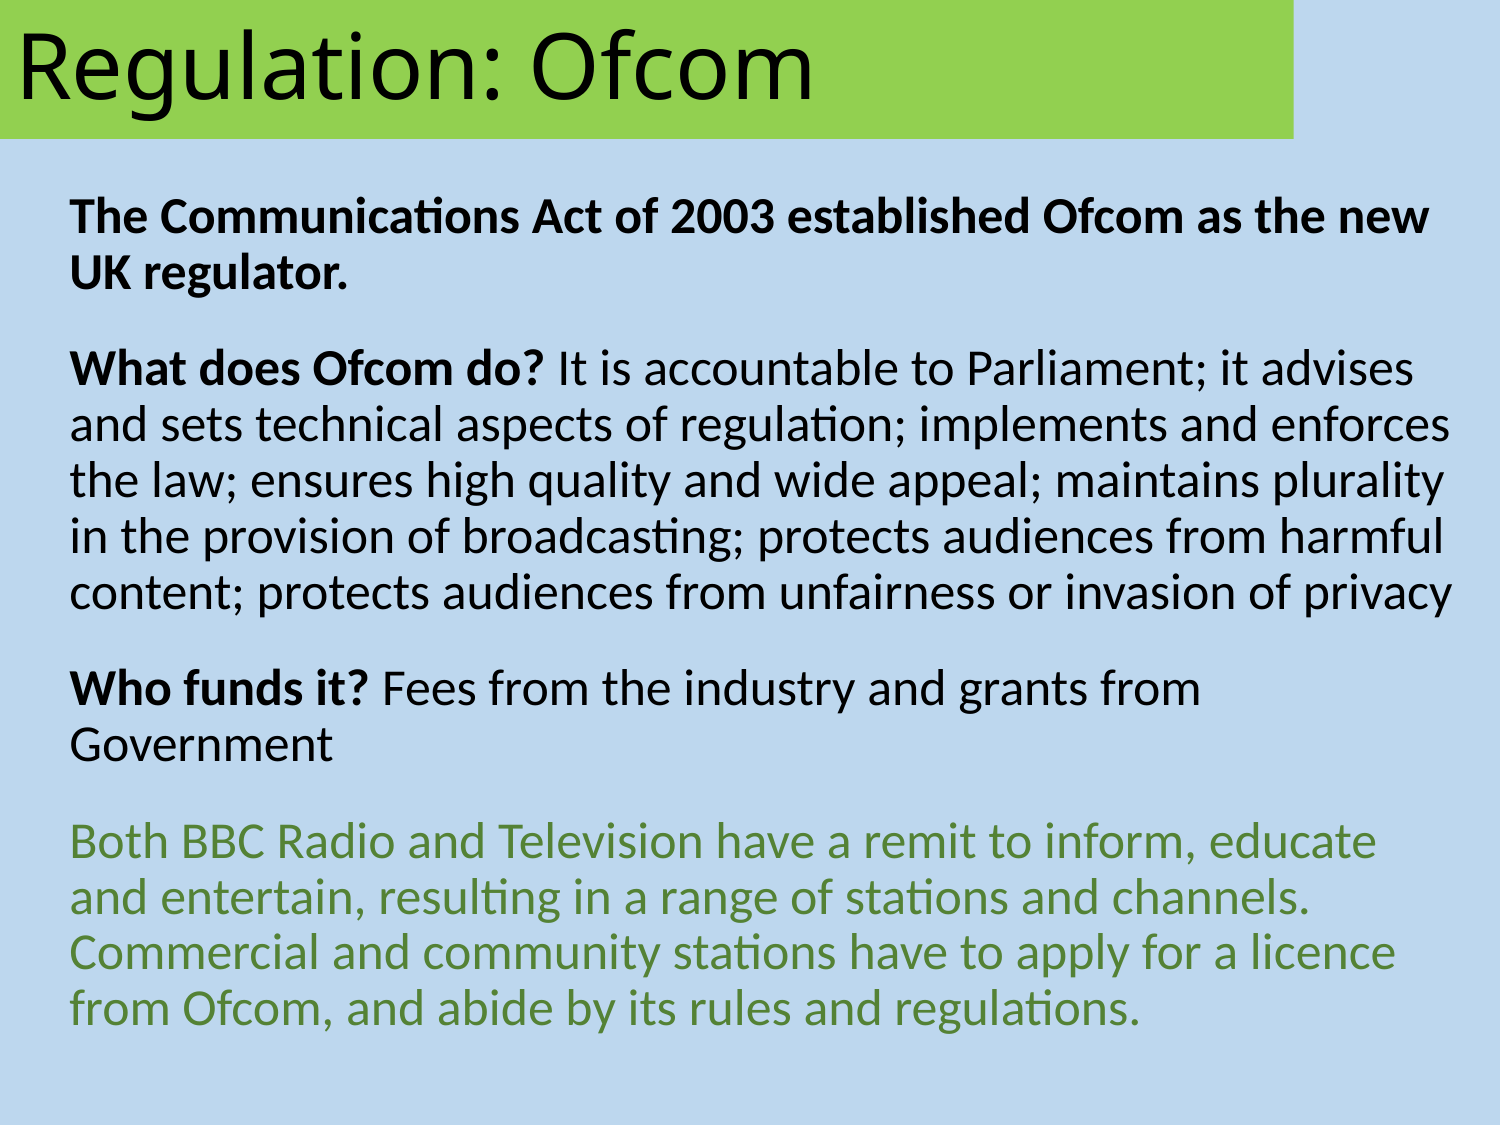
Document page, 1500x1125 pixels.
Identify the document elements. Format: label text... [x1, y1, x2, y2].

title Regulation: Ofcom [0, 0, 1294, 139]
list The Communications Act of 2003 established Ofcom as the new UK regulator. What does Ofcom do? It is accountable to Parliament; it advises and sets technical aspects of regulation; implements and enforces the law; ensures high quality and wide appeal; maintains plurality in the provision of broadcasting; protects audiences from harmful content; protects audiences from unfairness or invasion of privacy Who funds it? Fees from the industry and grants from Government Both BBC Radio and Television have a remit to inform, educate and entertain, resulting in a range of stations and channels. Commercial and community stations have to apply for a licence from Ofcom, and abide by its rules and regulations. [54, 181, 1473, 1106]
